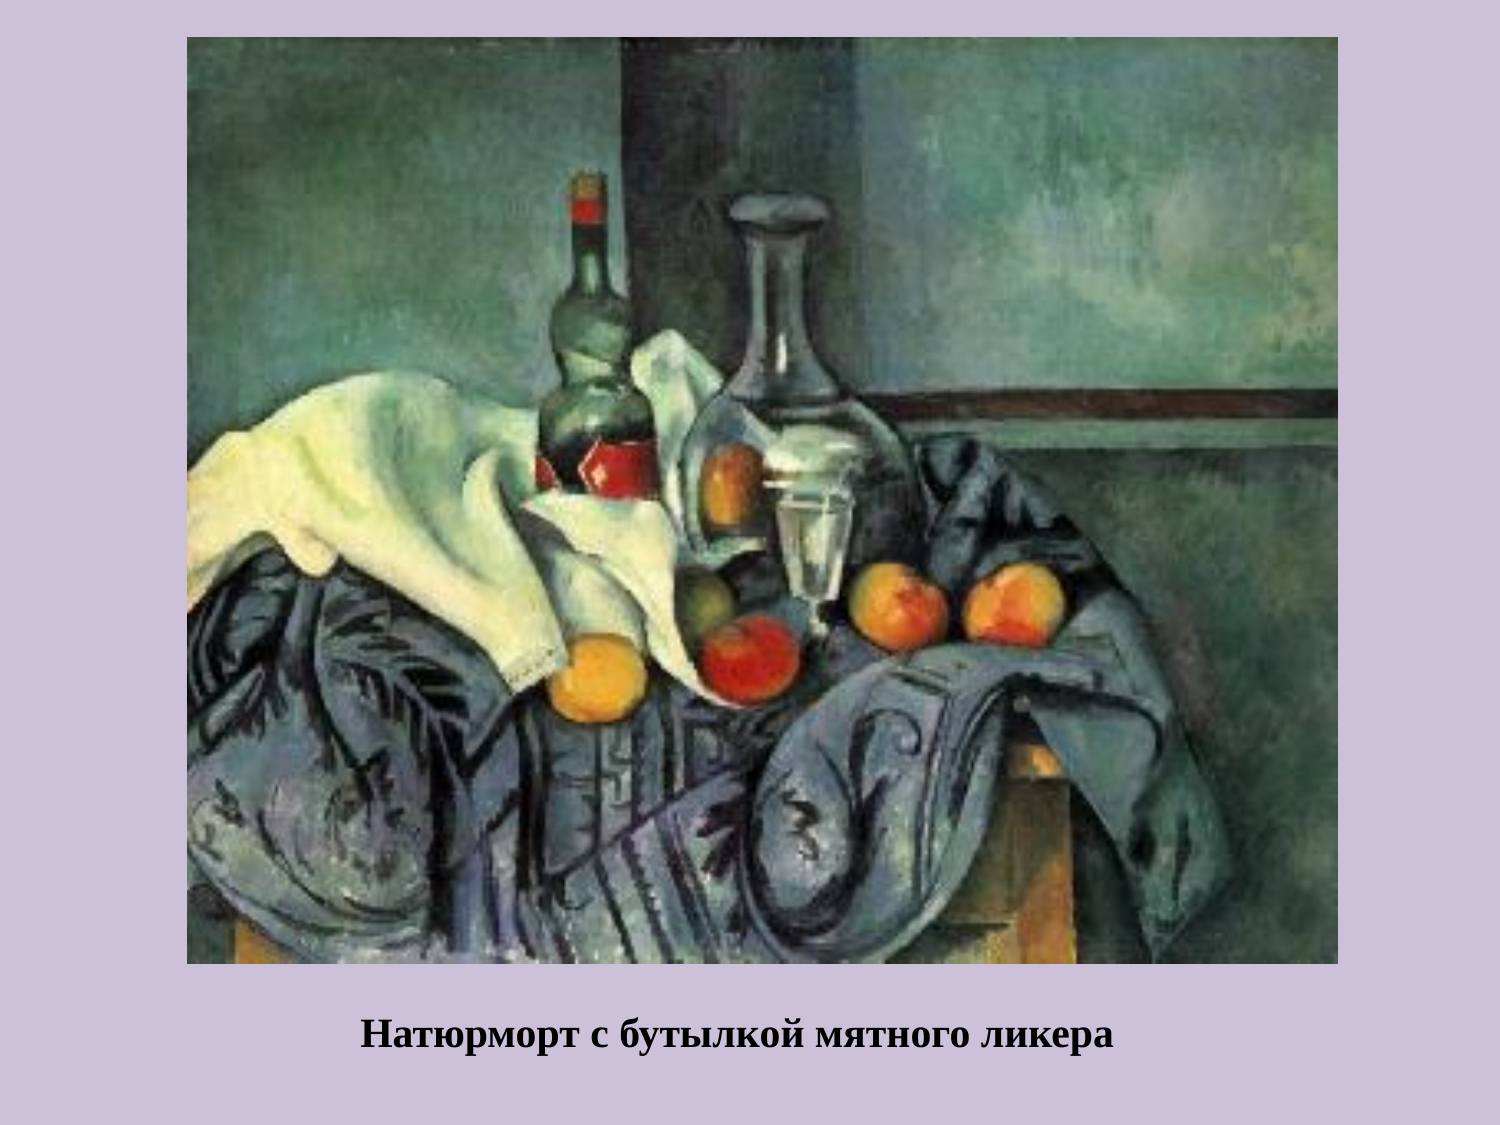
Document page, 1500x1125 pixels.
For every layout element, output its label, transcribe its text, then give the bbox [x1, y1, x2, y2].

picture [187, 37, 1338, 964]
title Натюрморт с бутылкой мятного ликера [62, 937, 1413, 1125]
